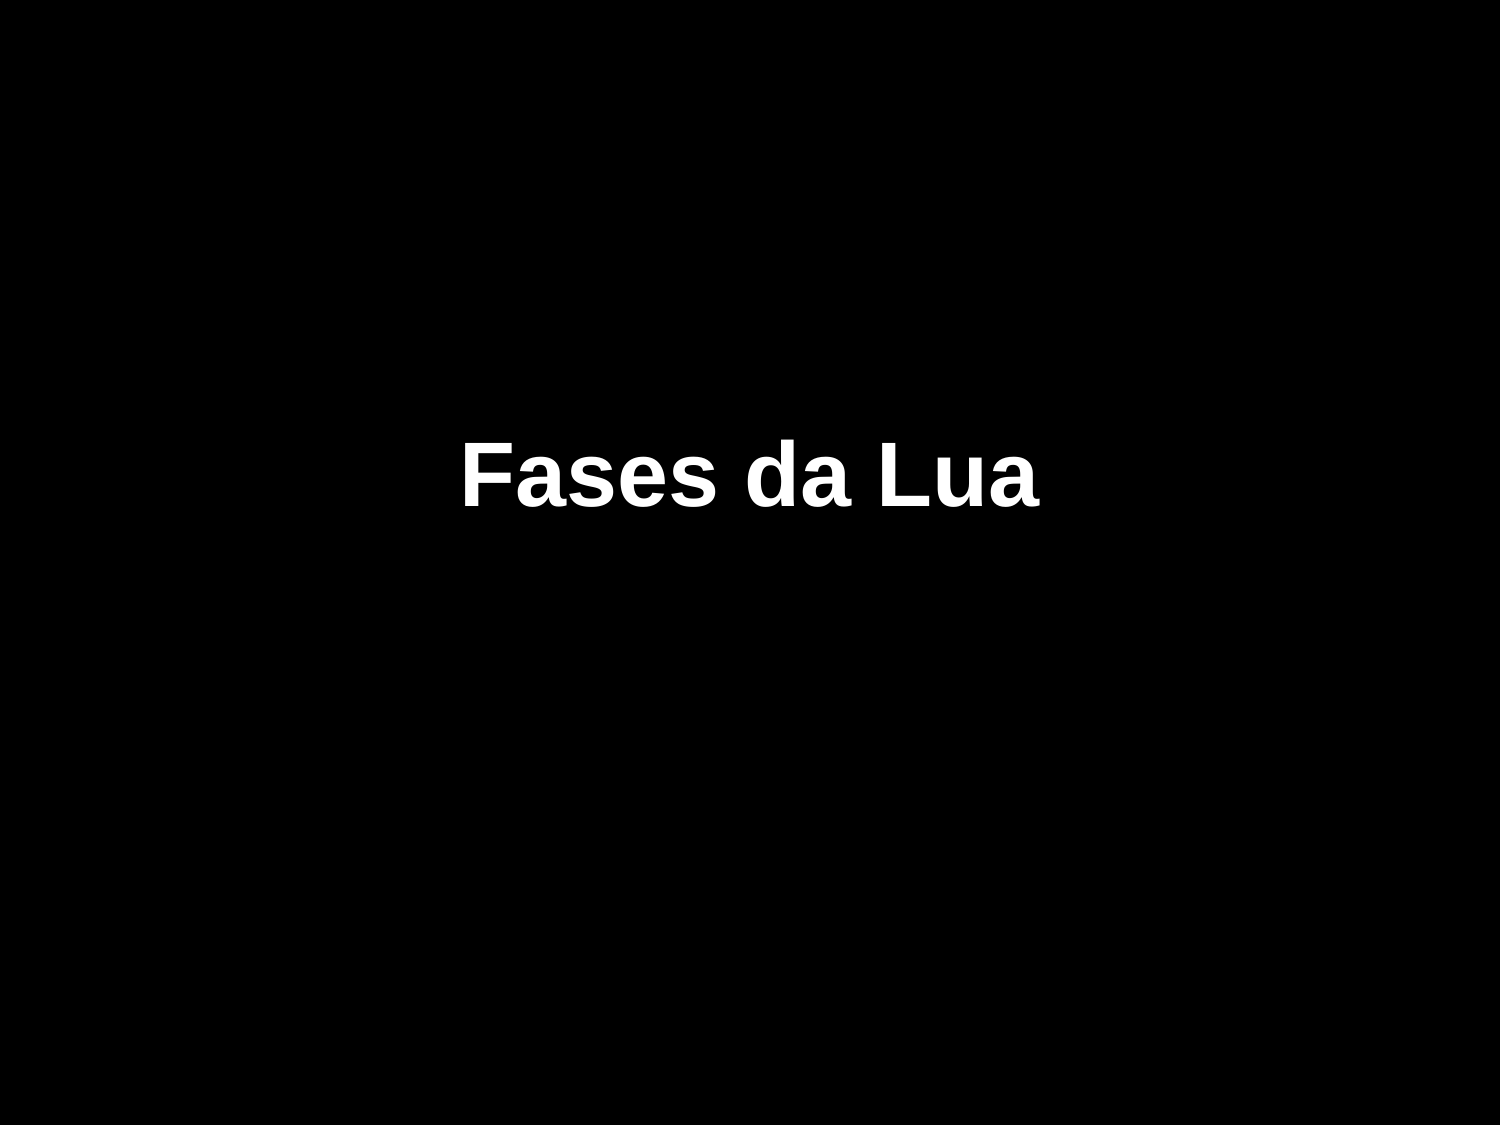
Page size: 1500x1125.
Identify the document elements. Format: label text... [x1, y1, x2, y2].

title Fases da Lua [112, 349, 1388, 591]
